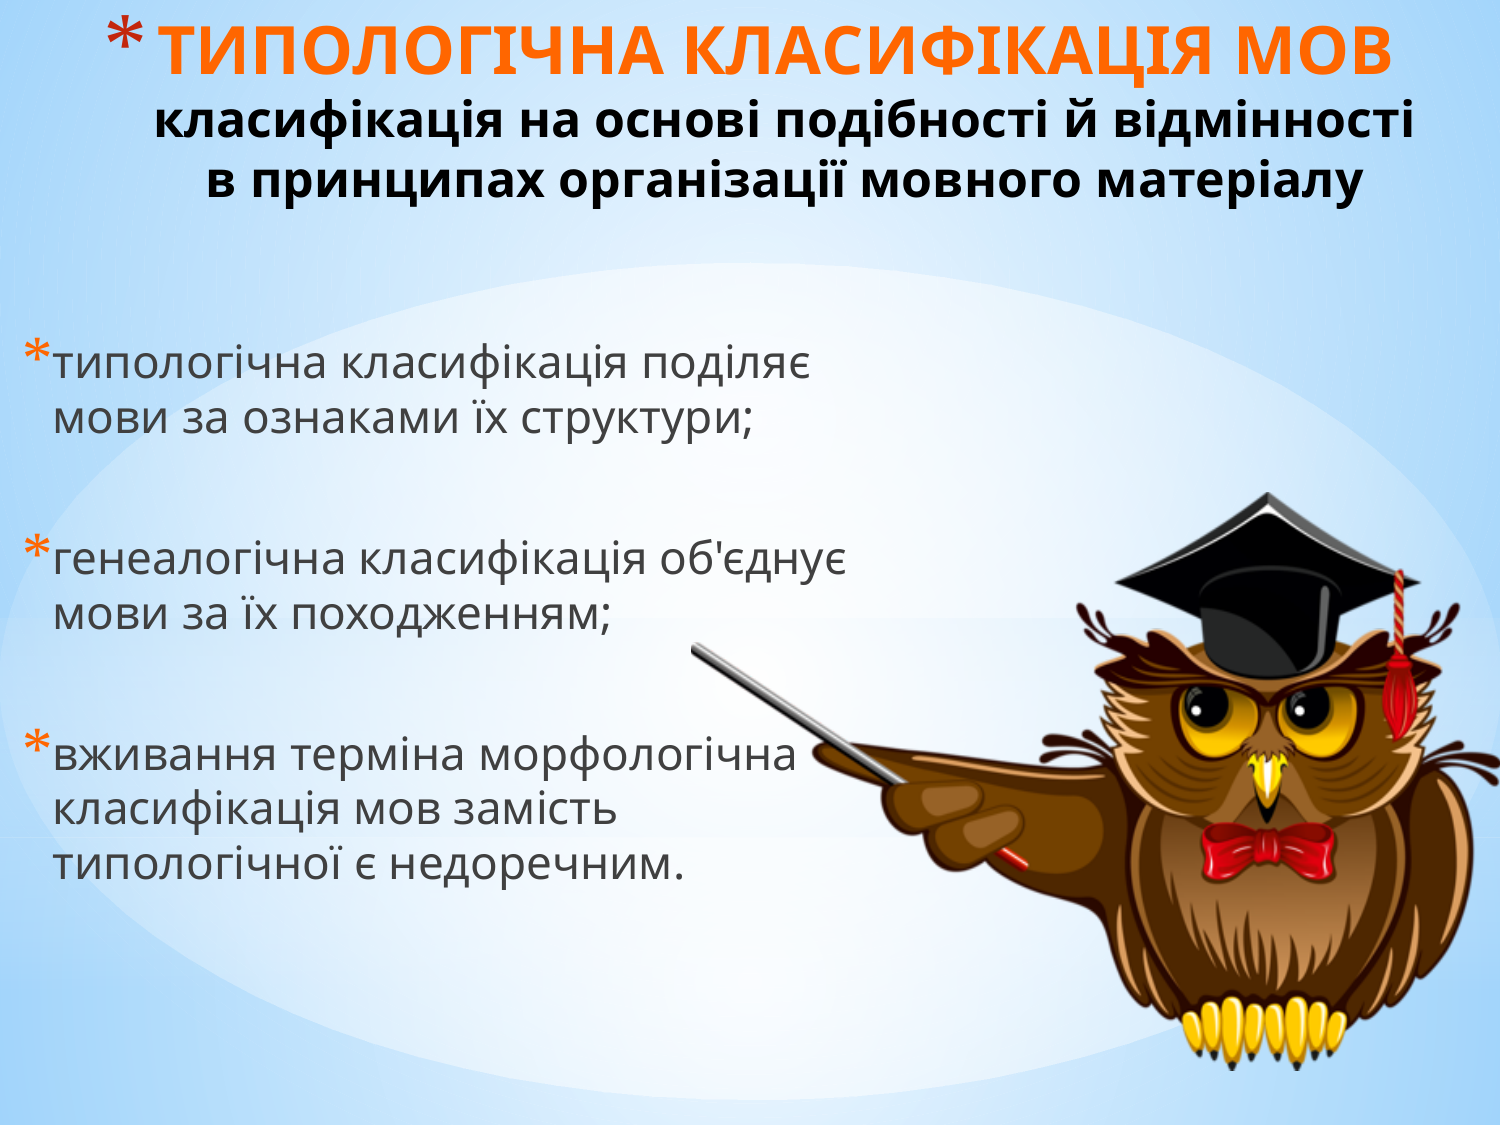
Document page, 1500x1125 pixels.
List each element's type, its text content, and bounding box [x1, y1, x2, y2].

list типологічна класифікація поділяє мови за ознаками їх структури; генеалогічна класифікація об'єднує мови за їх походженням; вживання терміна морфологічна класифікація мов замість типологічної є недоречним. [0, 325, 879, 1125]
title Типологічна класифікація мов класифікація на основі подібності й відмінності в принципах організації мовного матеріалу [70, 0, 1447, 309]
picture [691, 491, 1500, 1071]
